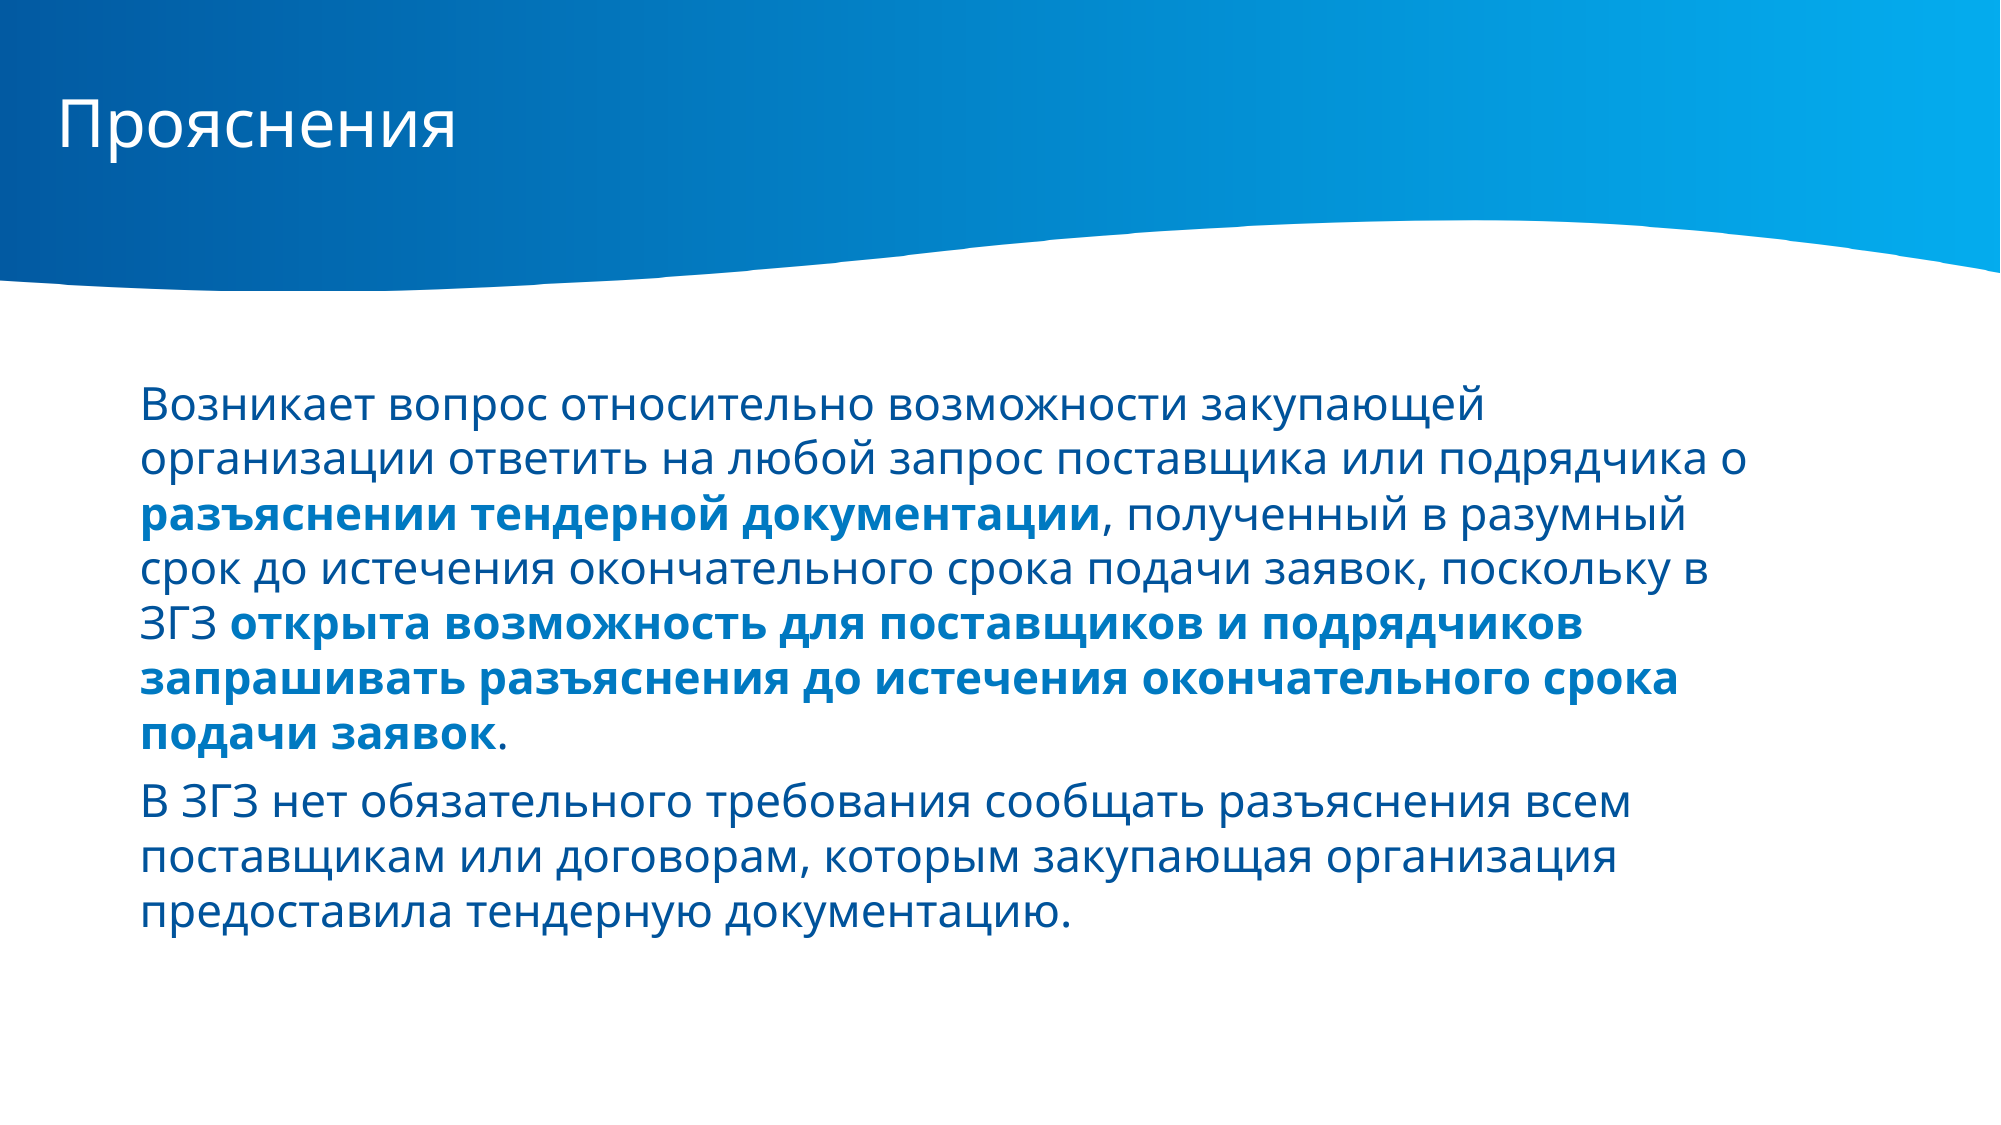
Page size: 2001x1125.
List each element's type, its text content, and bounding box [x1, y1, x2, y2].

picture [0, 0, 2000, 291]
text_box Возникает вопрос относительно возможности закупающей организации ответить на любой запрос поставщика или подрядчика о разъяснении тендерной документации, полученный в разумный срок до истечения окончательного срока подачи заявок, поскольку в ЗГЗ открыта возможность для поставщиков и подрядчиков запрашивать разъяснения до истечения окончательного срока подачи заявок. В ЗГЗ нет обязательного требования сообщать разъяснения всем поставщикам или договорам, которым закупающая организация предоставила тендерную документацию. [124, 366, 1810, 944]
